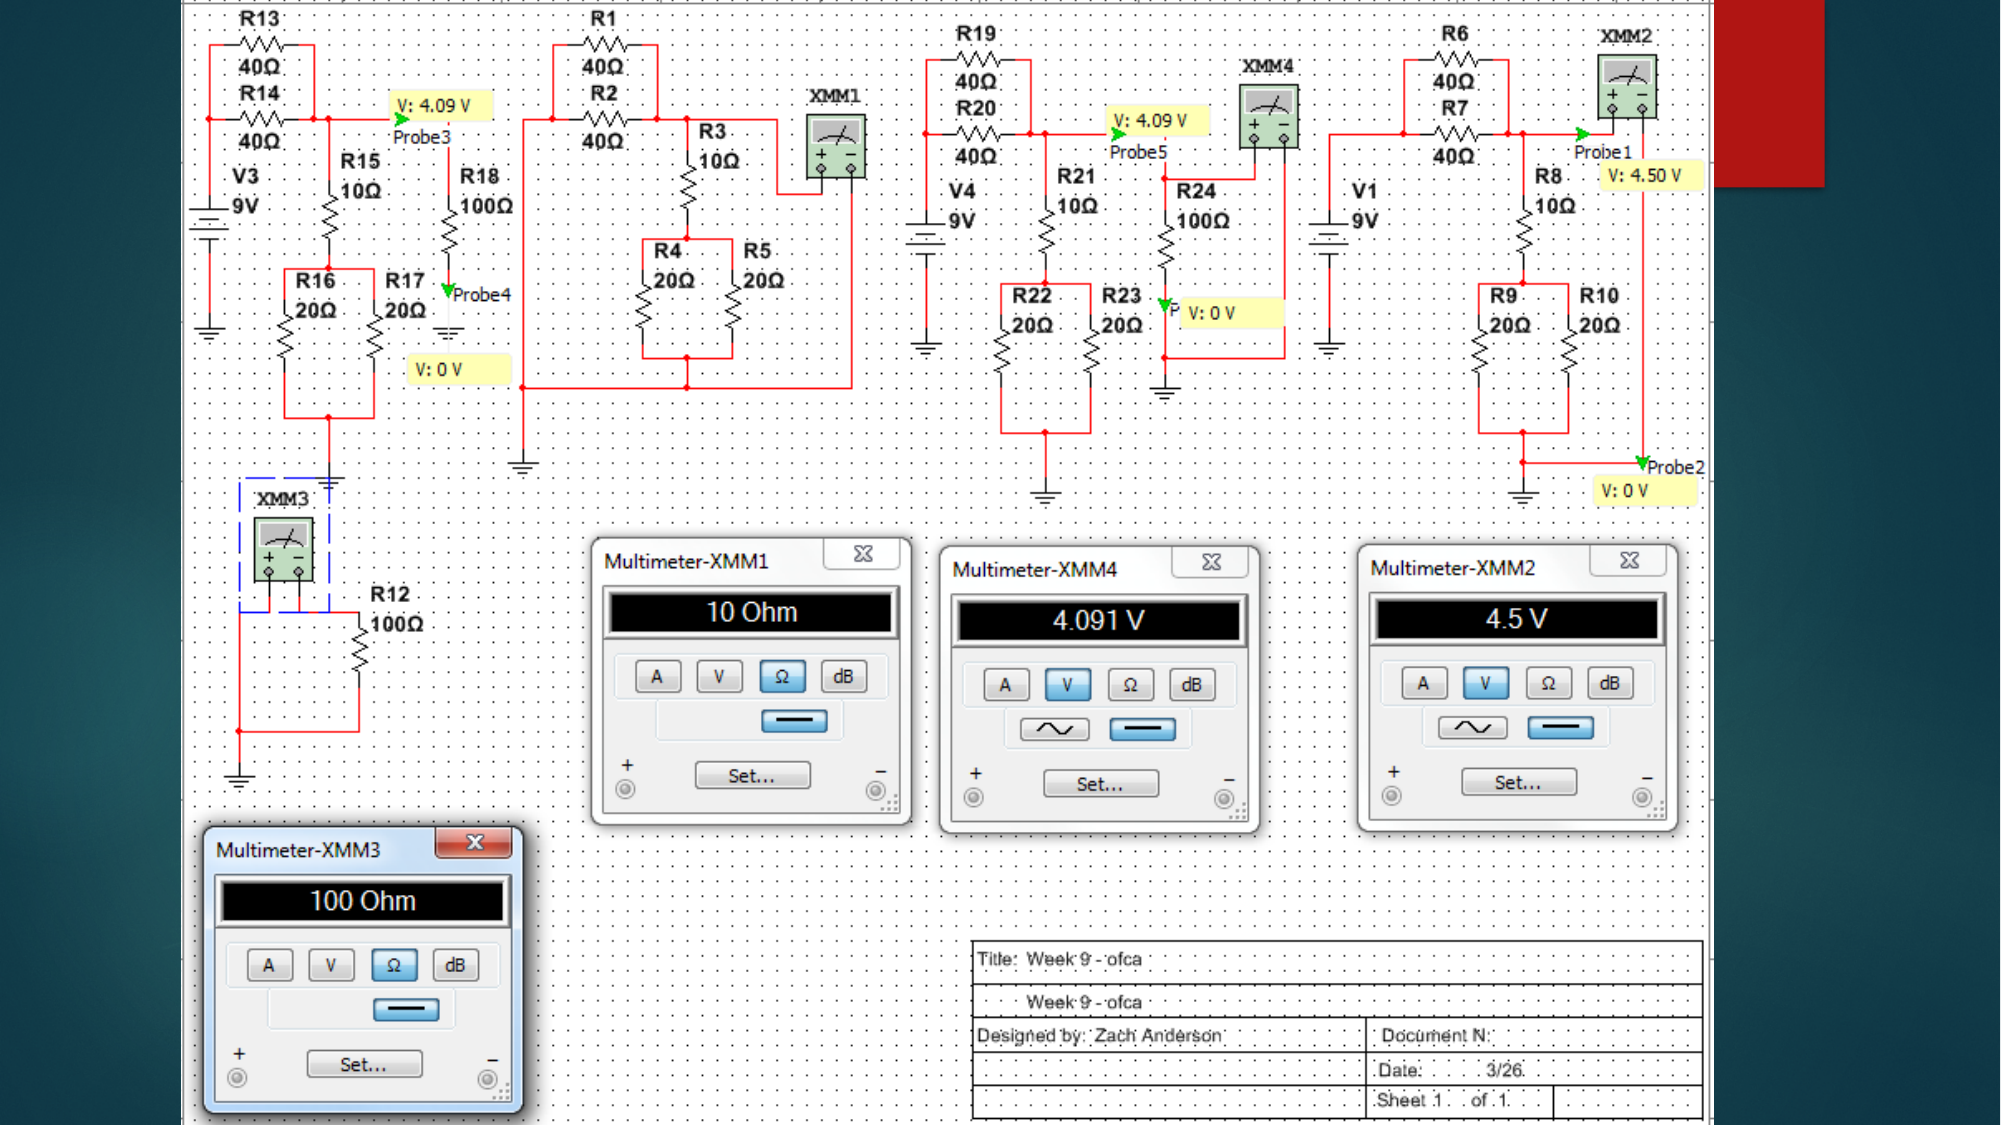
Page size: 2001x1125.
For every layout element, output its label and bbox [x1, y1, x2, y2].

picture [0, 0, 1715, 1125]
